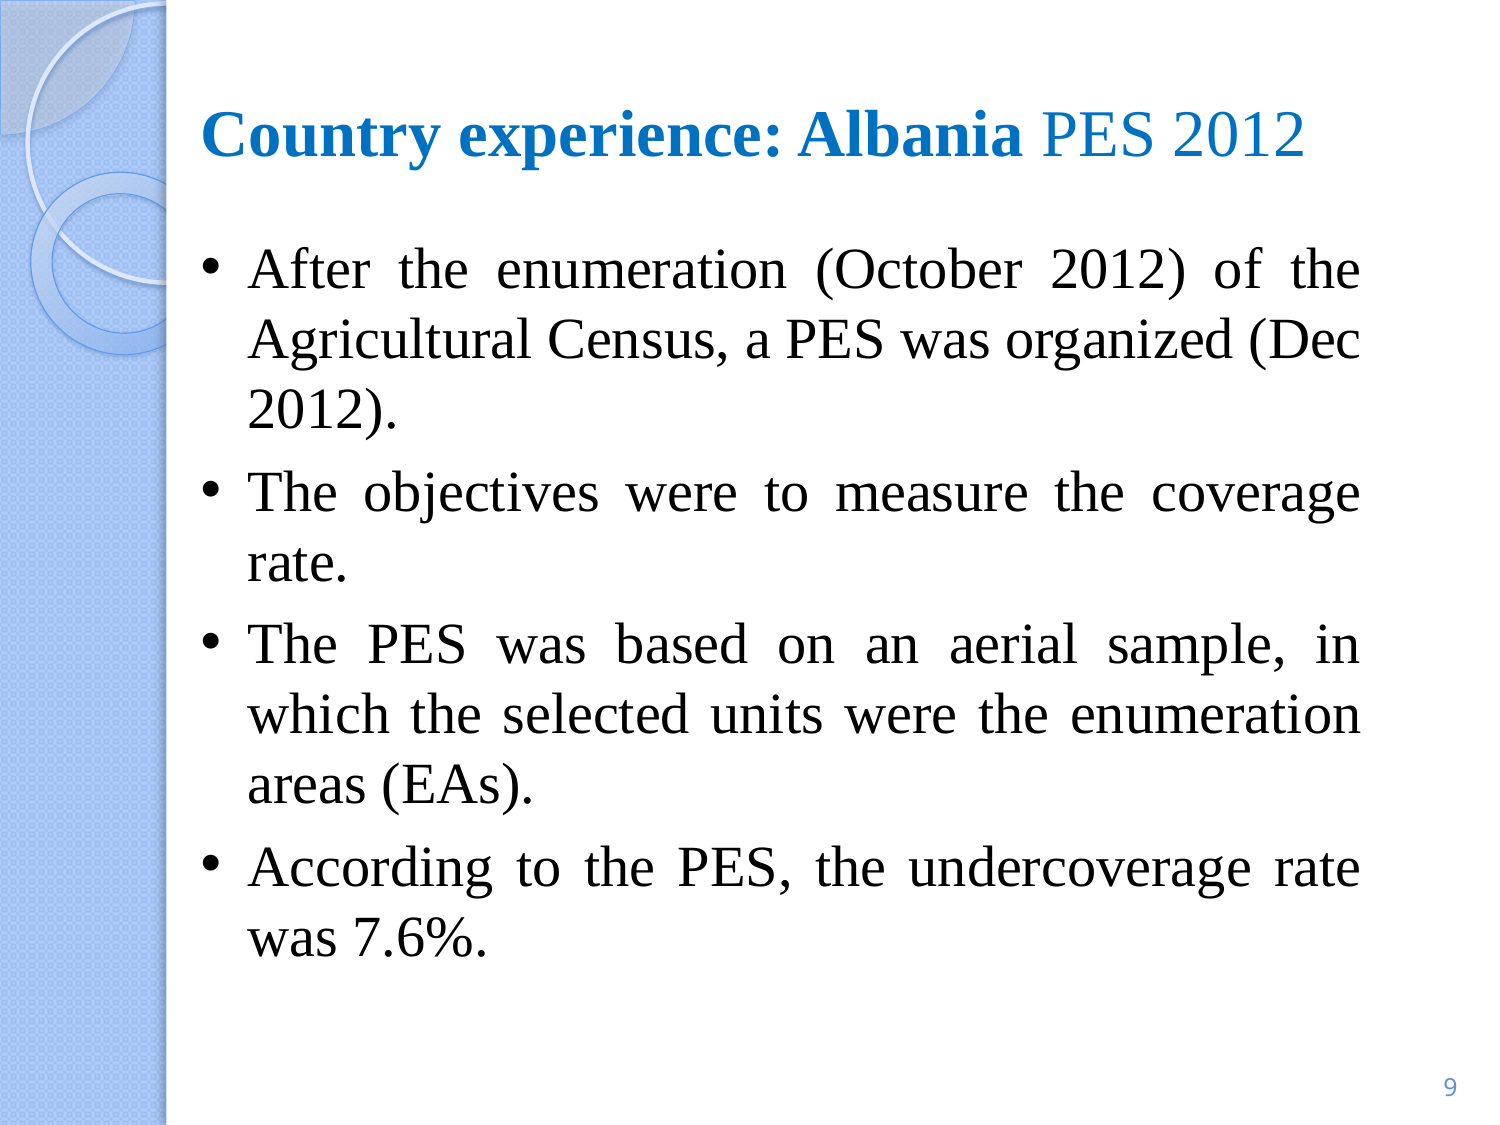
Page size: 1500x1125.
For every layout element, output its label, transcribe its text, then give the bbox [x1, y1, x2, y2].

text_box After the enumeration (October 2012) of the Agricultural Census, a PES was organized (Dec 2012). The objectives were to measure the coverage rate. The PES was based on an aerial sample, in which the selected units were the enumeration areas (EAs). According to the PES, the undercoverage rate was 7.6%. [185, 223, 1377, 976]
slide_number 9 [1413, 1034, 1488, 1113]
title Country experience: Albania PES 2012 [185, 35, 1488, 224]
